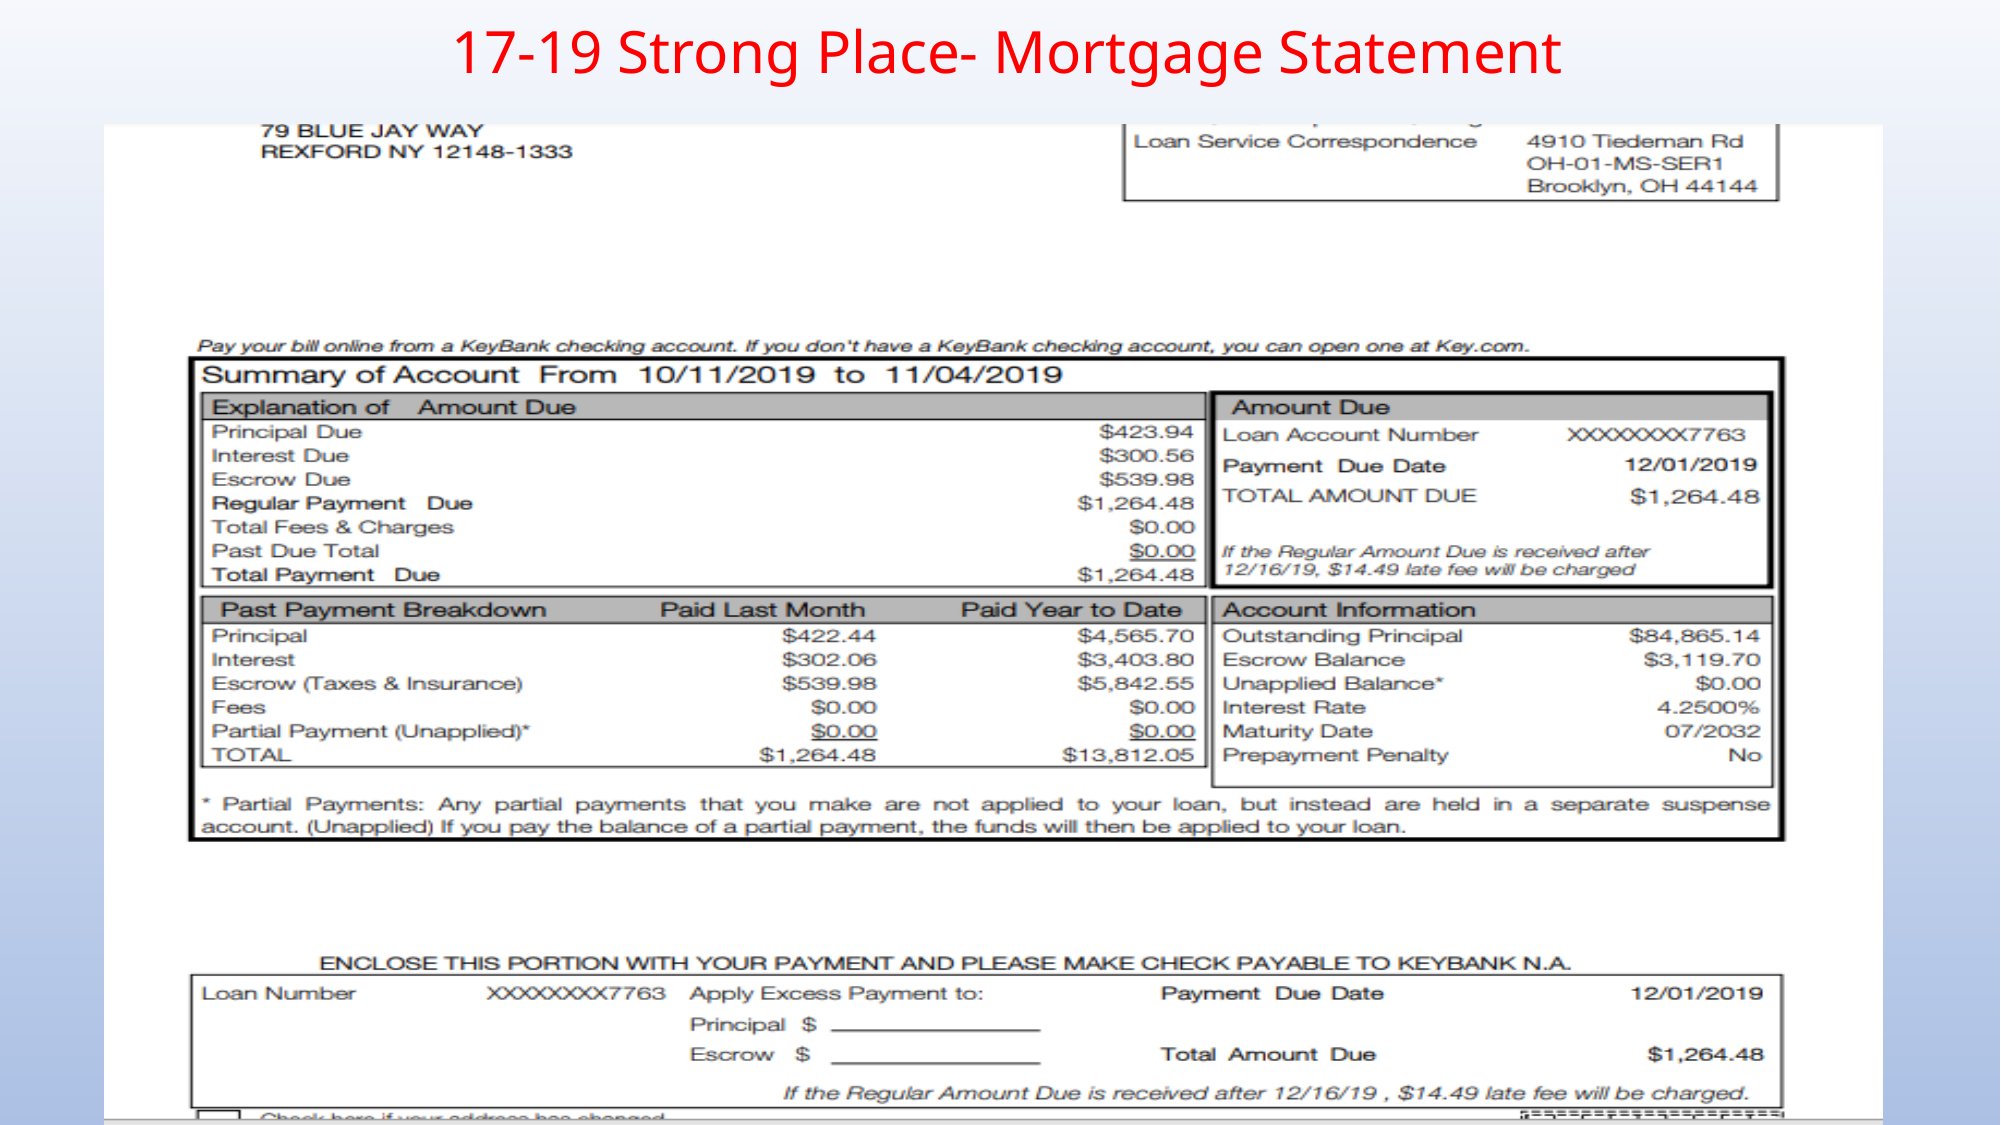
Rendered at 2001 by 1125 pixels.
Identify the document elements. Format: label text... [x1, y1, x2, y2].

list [104, 124, 1883, 1125]
title 17-19 Strong Place- Mortgage Statement [332, 0, 1683, 100]
